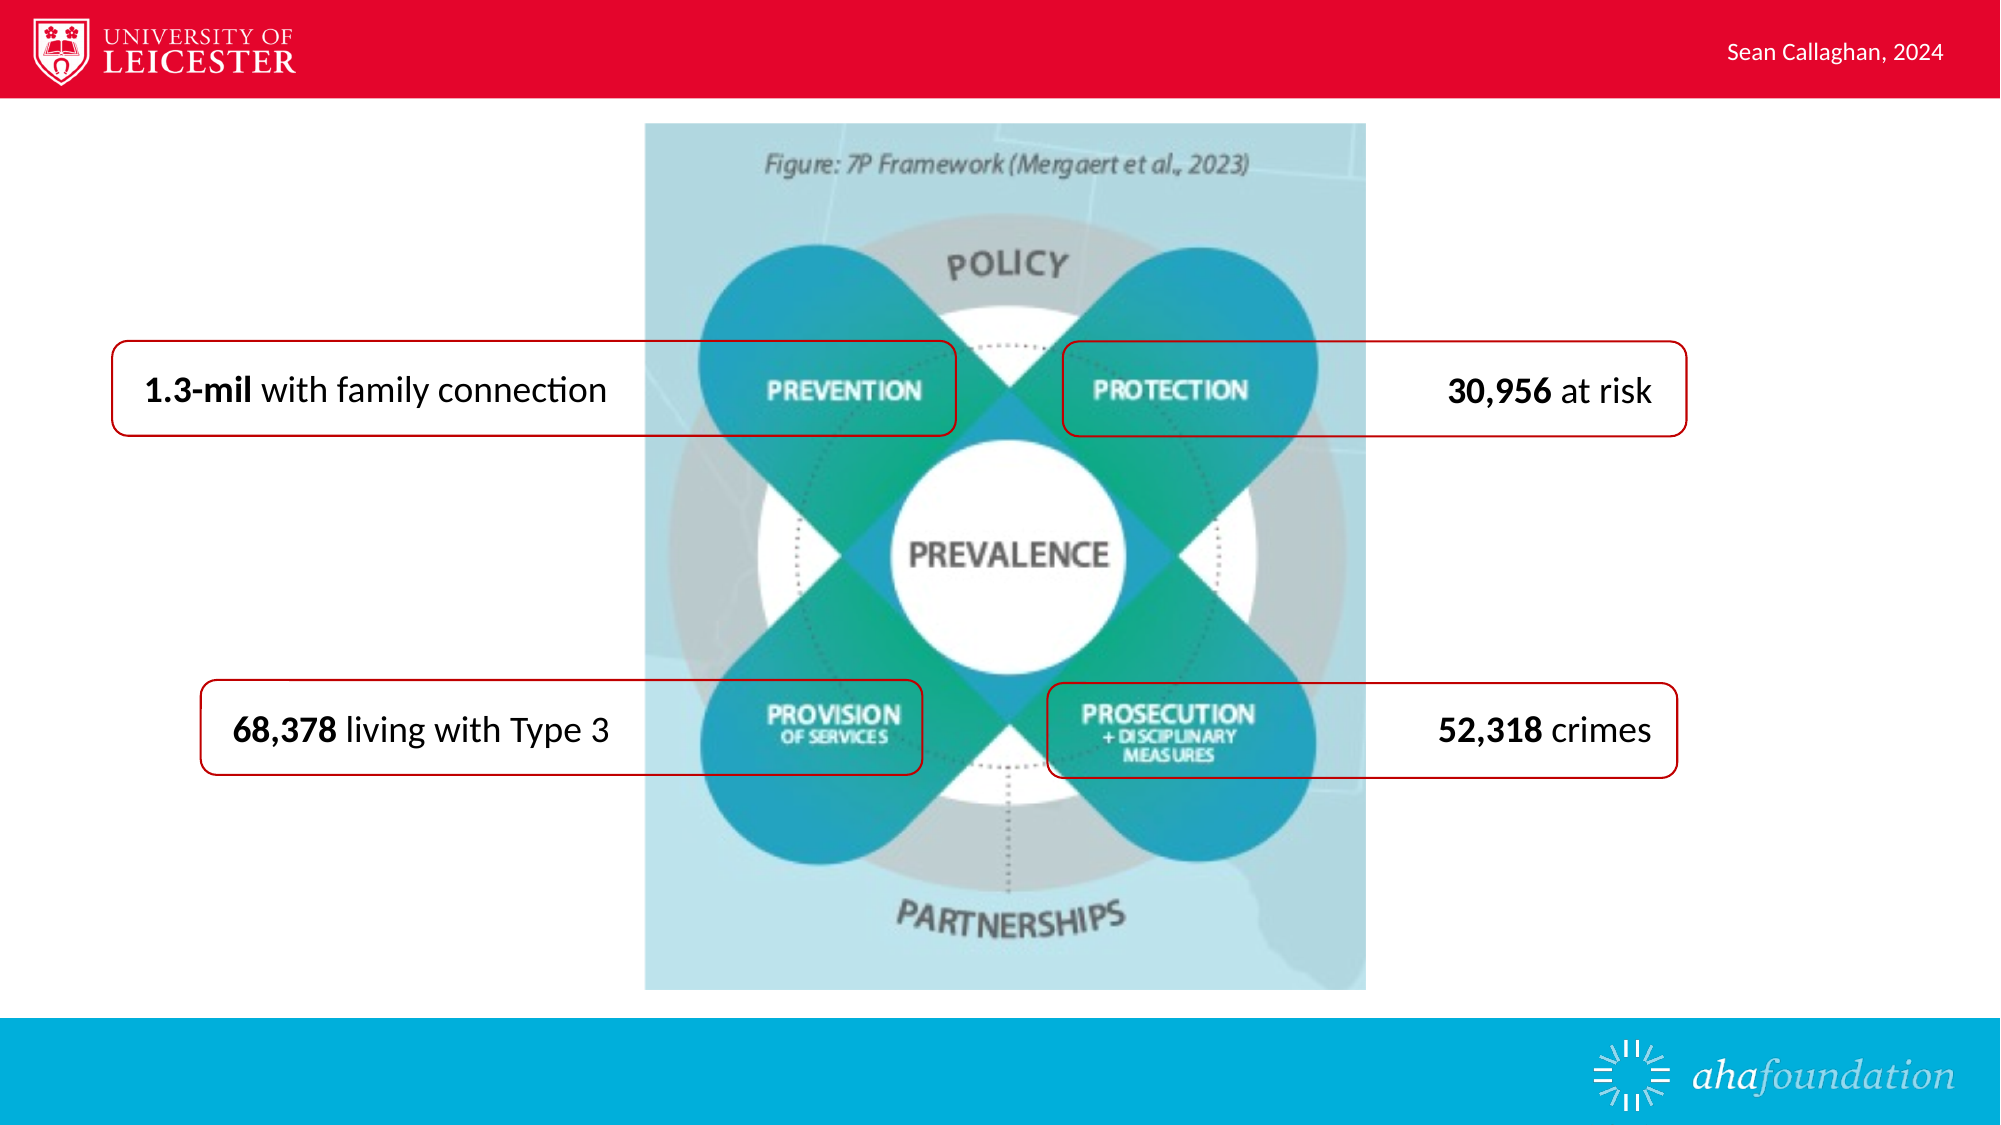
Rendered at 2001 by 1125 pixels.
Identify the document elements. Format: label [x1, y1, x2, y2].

text_box [1439, 340, 1688, 438]
text_box [111, 339, 571, 437]
text_box [1439, 682, 1679, 779]
text_box [0, 1018, 2000, 1125]
picture [571, 124, 1439, 990]
text_box [199, 678, 571, 776]
text_box [0, 0, 2000, 99]
